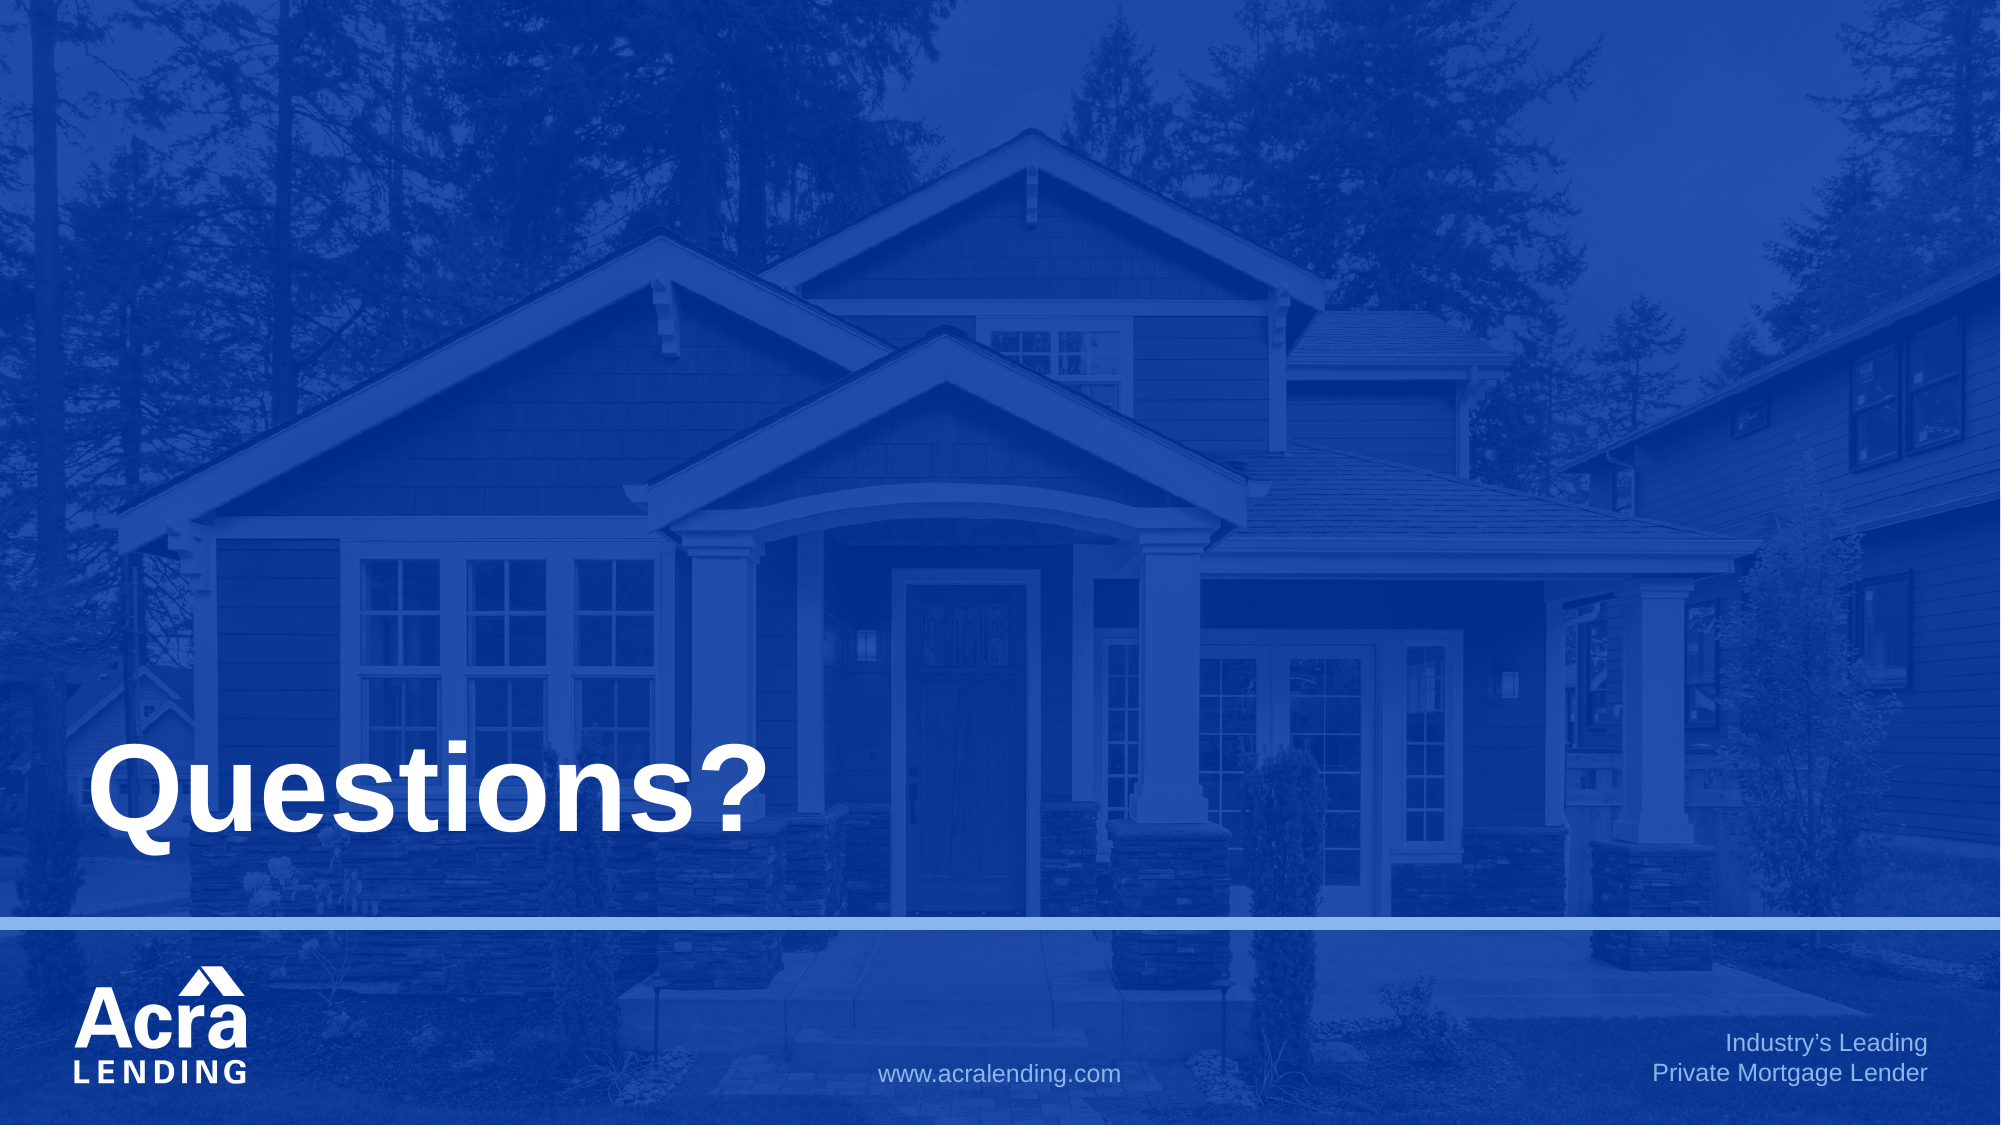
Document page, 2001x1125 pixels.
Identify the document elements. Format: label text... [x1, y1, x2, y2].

picture [71, 964, 250, 1086]
text_box Questions? [71, 578, 1235, 866]
